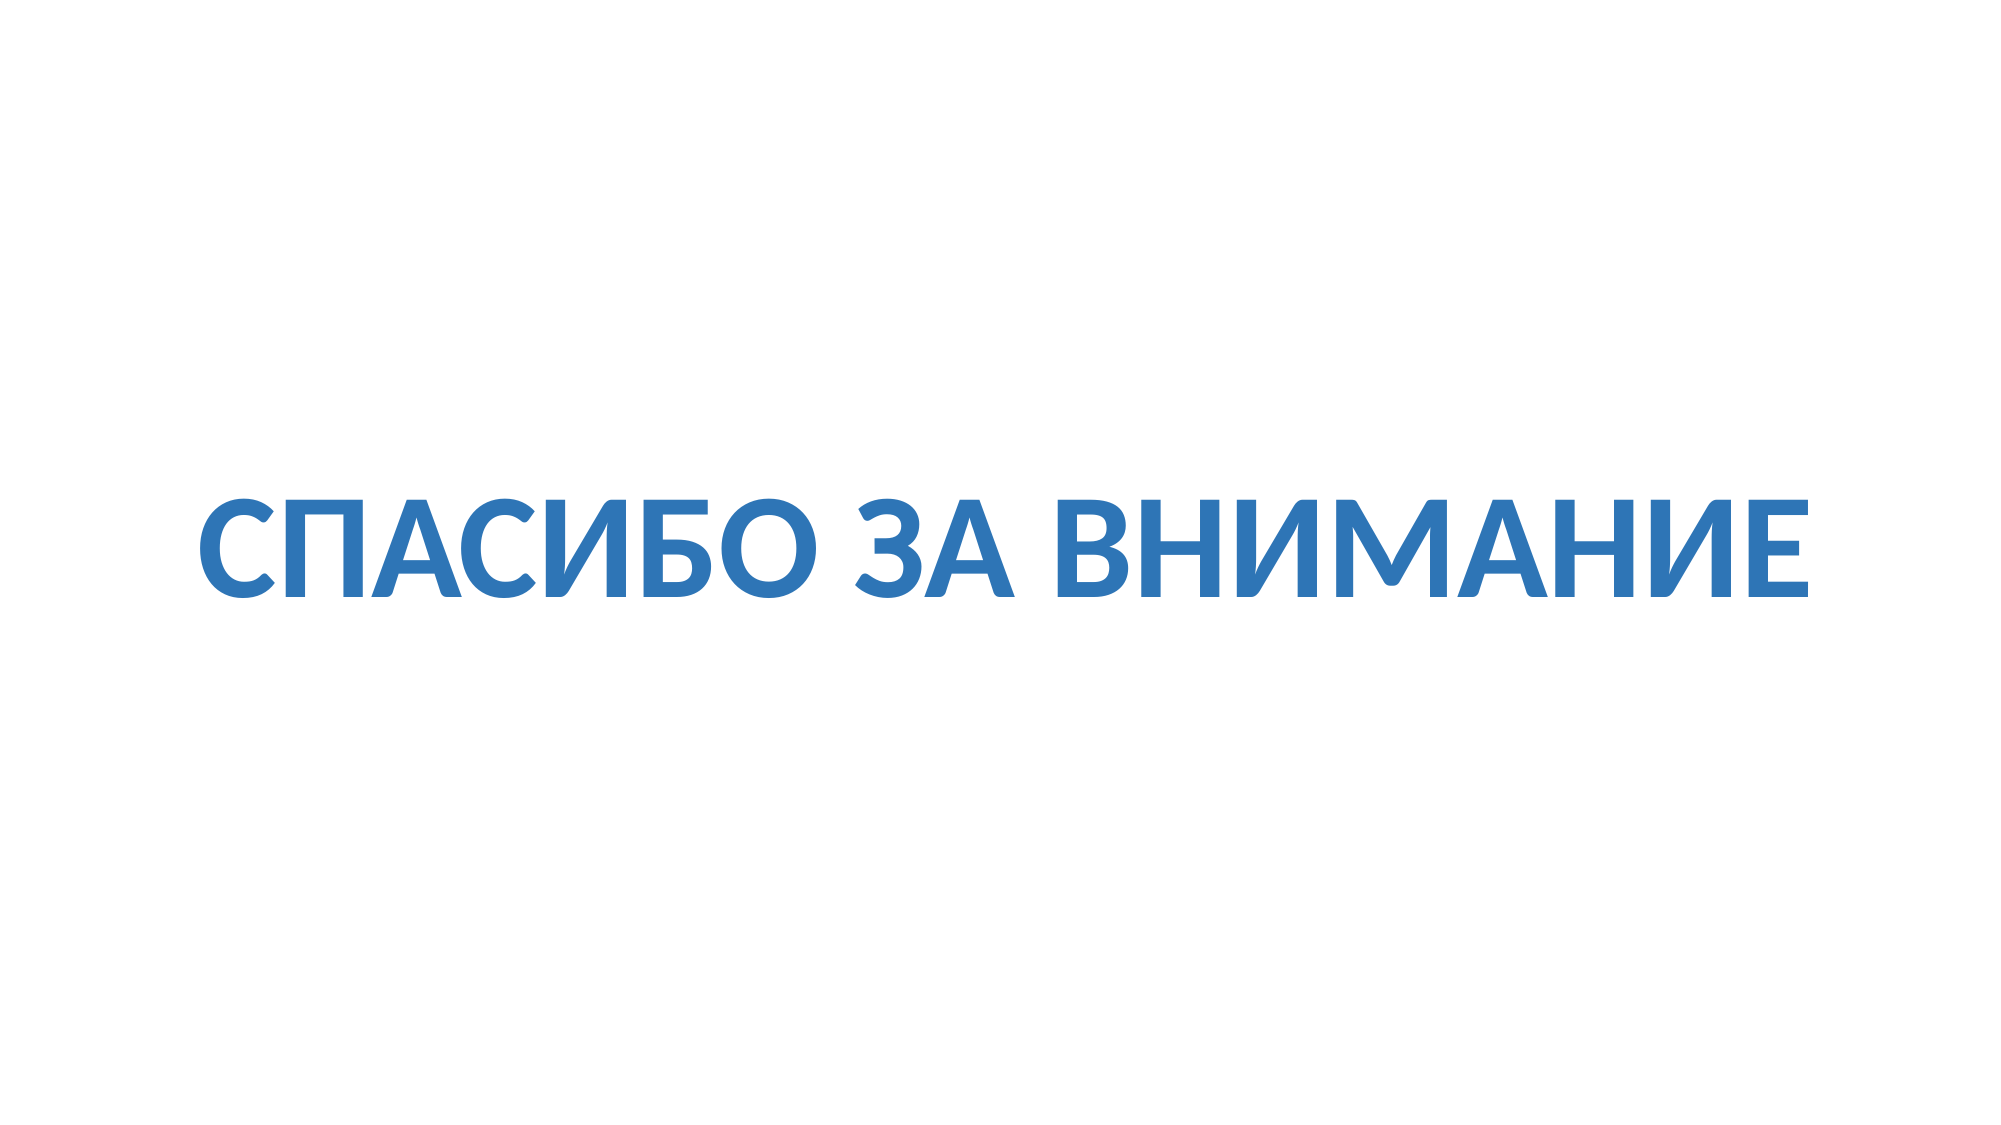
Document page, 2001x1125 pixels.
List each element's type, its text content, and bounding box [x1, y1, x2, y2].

text_box СПАСИБО ЗА ВНИМАНИЕ [183, 440, 1874, 636]
